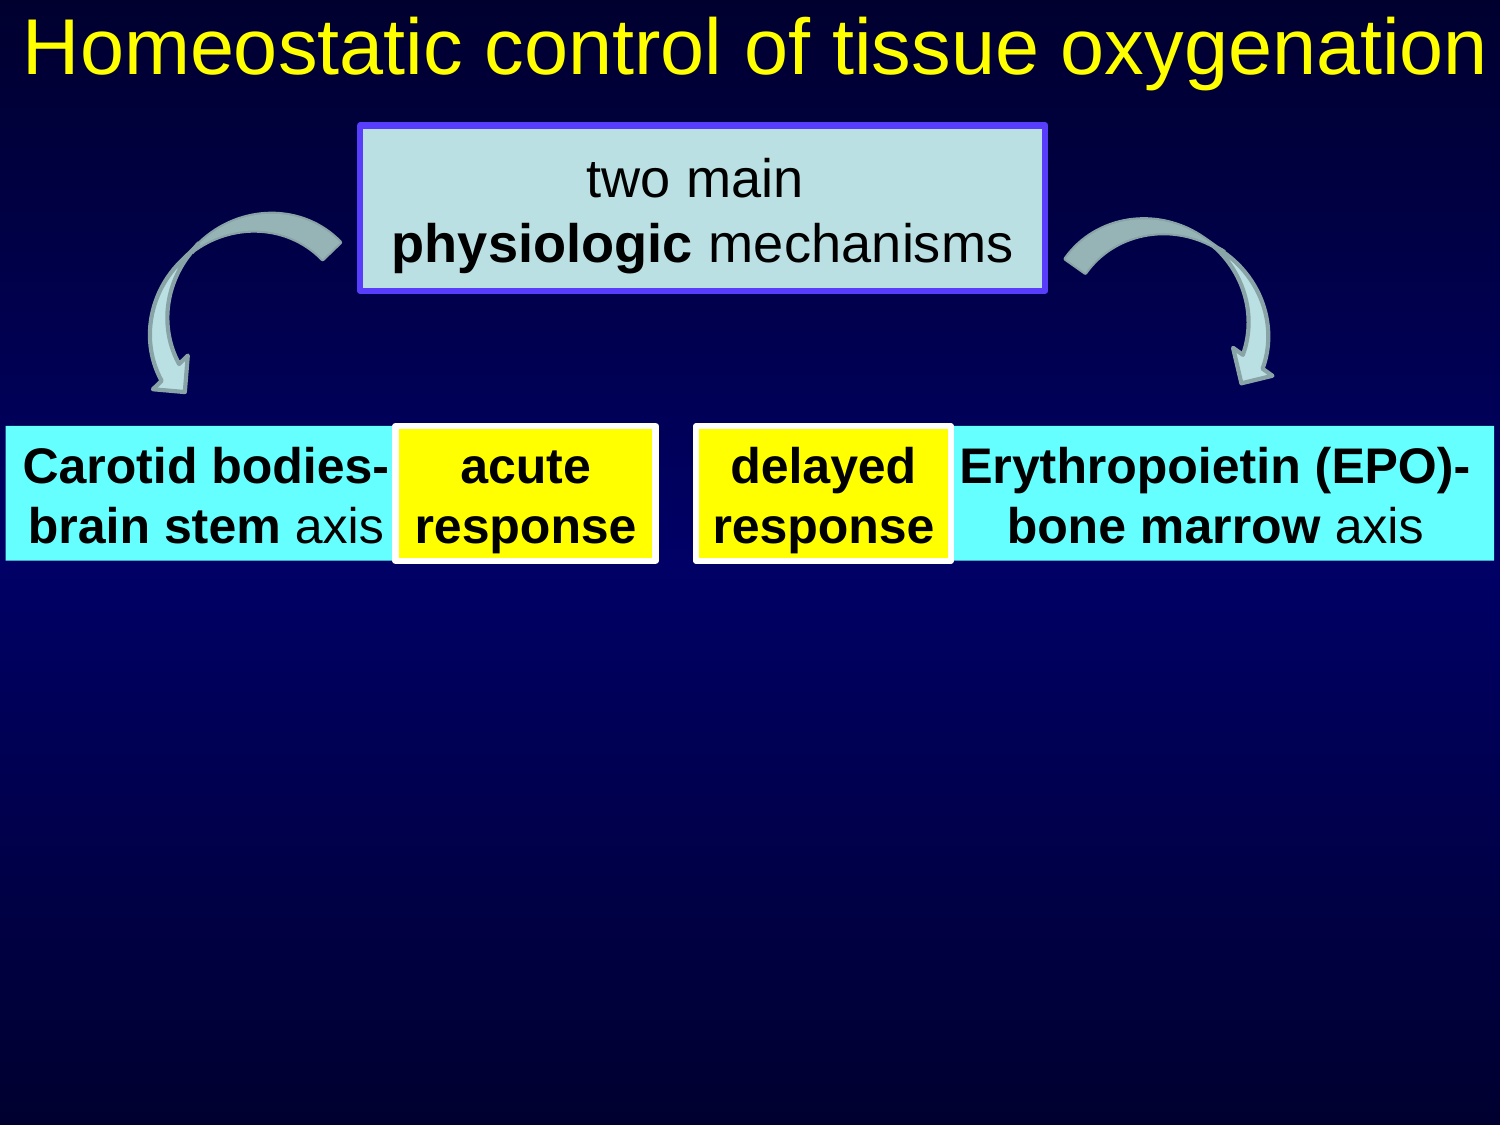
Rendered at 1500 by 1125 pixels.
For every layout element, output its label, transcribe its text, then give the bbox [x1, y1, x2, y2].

text_box Carotid bodies-brain stem axis [5, 425, 395, 561]
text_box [360, 125, 1046, 291]
text_box Erythropoietin (EPO)-bone marrow axis [936, 425, 1495, 561]
title Homeostatic control of tissue oxygenation [5, 0, 1500, 103]
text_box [102, 172, 341, 407]
text_box acute response [395, 425, 656, 561]
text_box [1065, 179, 1315, 396]
text_box delayed response [696, 426, 951, 561]
